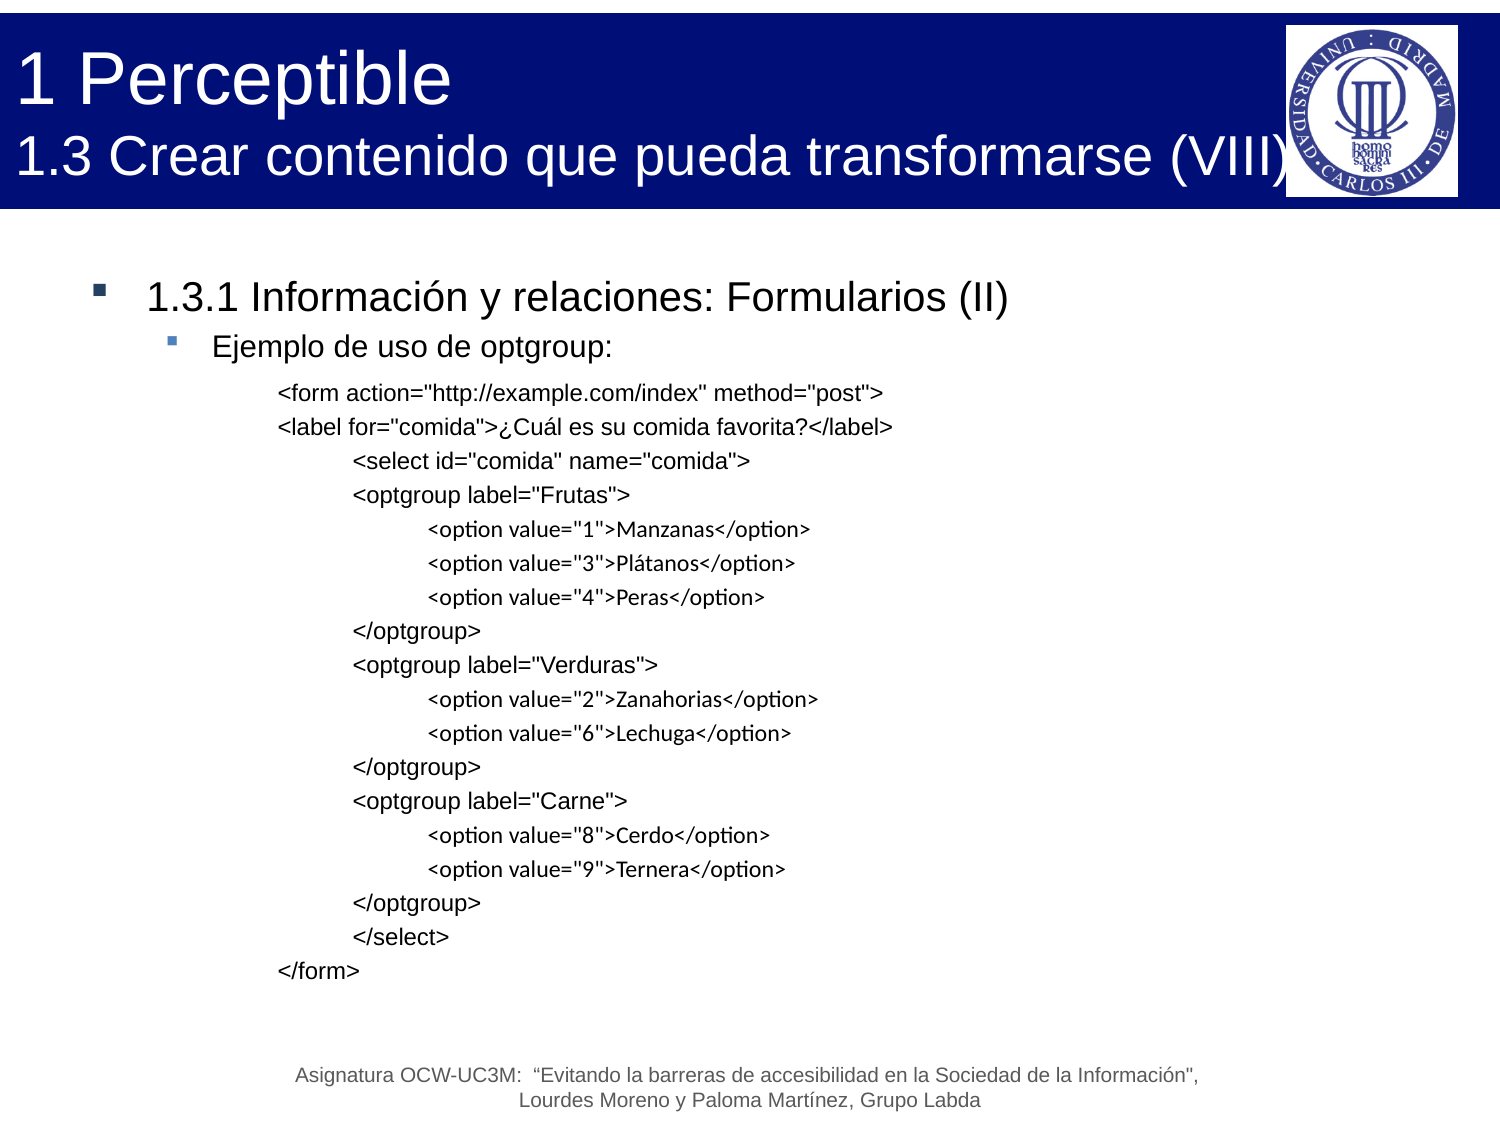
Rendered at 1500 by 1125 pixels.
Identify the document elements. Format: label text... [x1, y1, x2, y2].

title 1 Perceptible 1.3 Crear contenido que pueda transformarse (VIII) [0, 14, 1350, 202]
picture [1350, 25, 1458, 197]
list 1.3.1 Información y relaciones: Formularios (II) Ejemplo de uso de optgroup: <form action="http://example.com/index" method="post"> <label for="comida">¿Cuál es su comida favorita?</label> <select id="comida" name="comida"> <optgroup label="Frutas"> <option value="1">Manzanas</option> <option value="3">Plátanos</option> <option value="4">Peras</option> </optgroup> <optgroup label="Verduras"> <option value="2">Zanahorias</option> <option value="6">Lechuga</option> </optgroup> <optgroup label="Carne"> <option value="8">Cerdo</option> <option value="9">Ternera</option> </optgroup> </select> </form> [75, 262, 1425, 1005]
footer Asignatura OCW-UC3M: “Evitando la barreras de accesibilidad en la Sociedad de la Información", Lourdes Moreno y Paloma Martínez, Grupo Labda [75, 1056, 1425, 1117]
